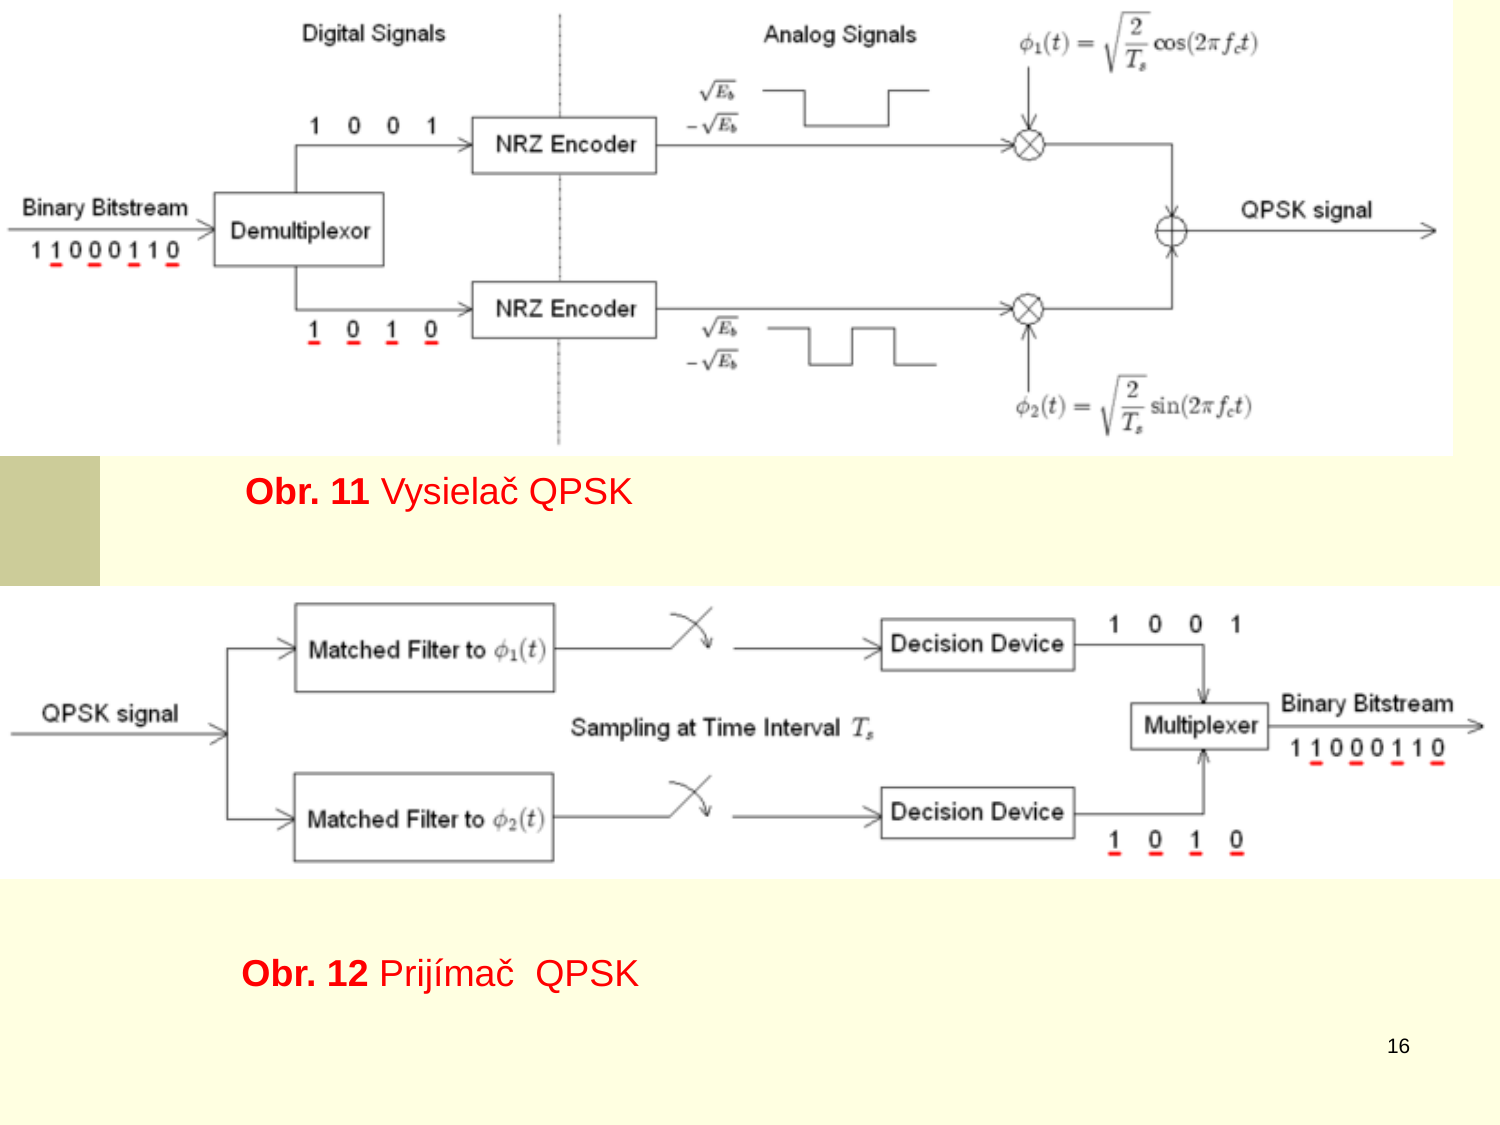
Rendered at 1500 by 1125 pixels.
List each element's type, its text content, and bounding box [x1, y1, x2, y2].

picture [0, 0, 1454, 456]
picture [0, 585, 1500, 880]
text_box Obr. 11 Vysielač QPSK [230, 464, 1270, 520]
text_box Obr. 12 Prijímač QPSK [226, 941, 1266, 1001]
slide_number 16 [1112, 1025, 1425, 1100]
